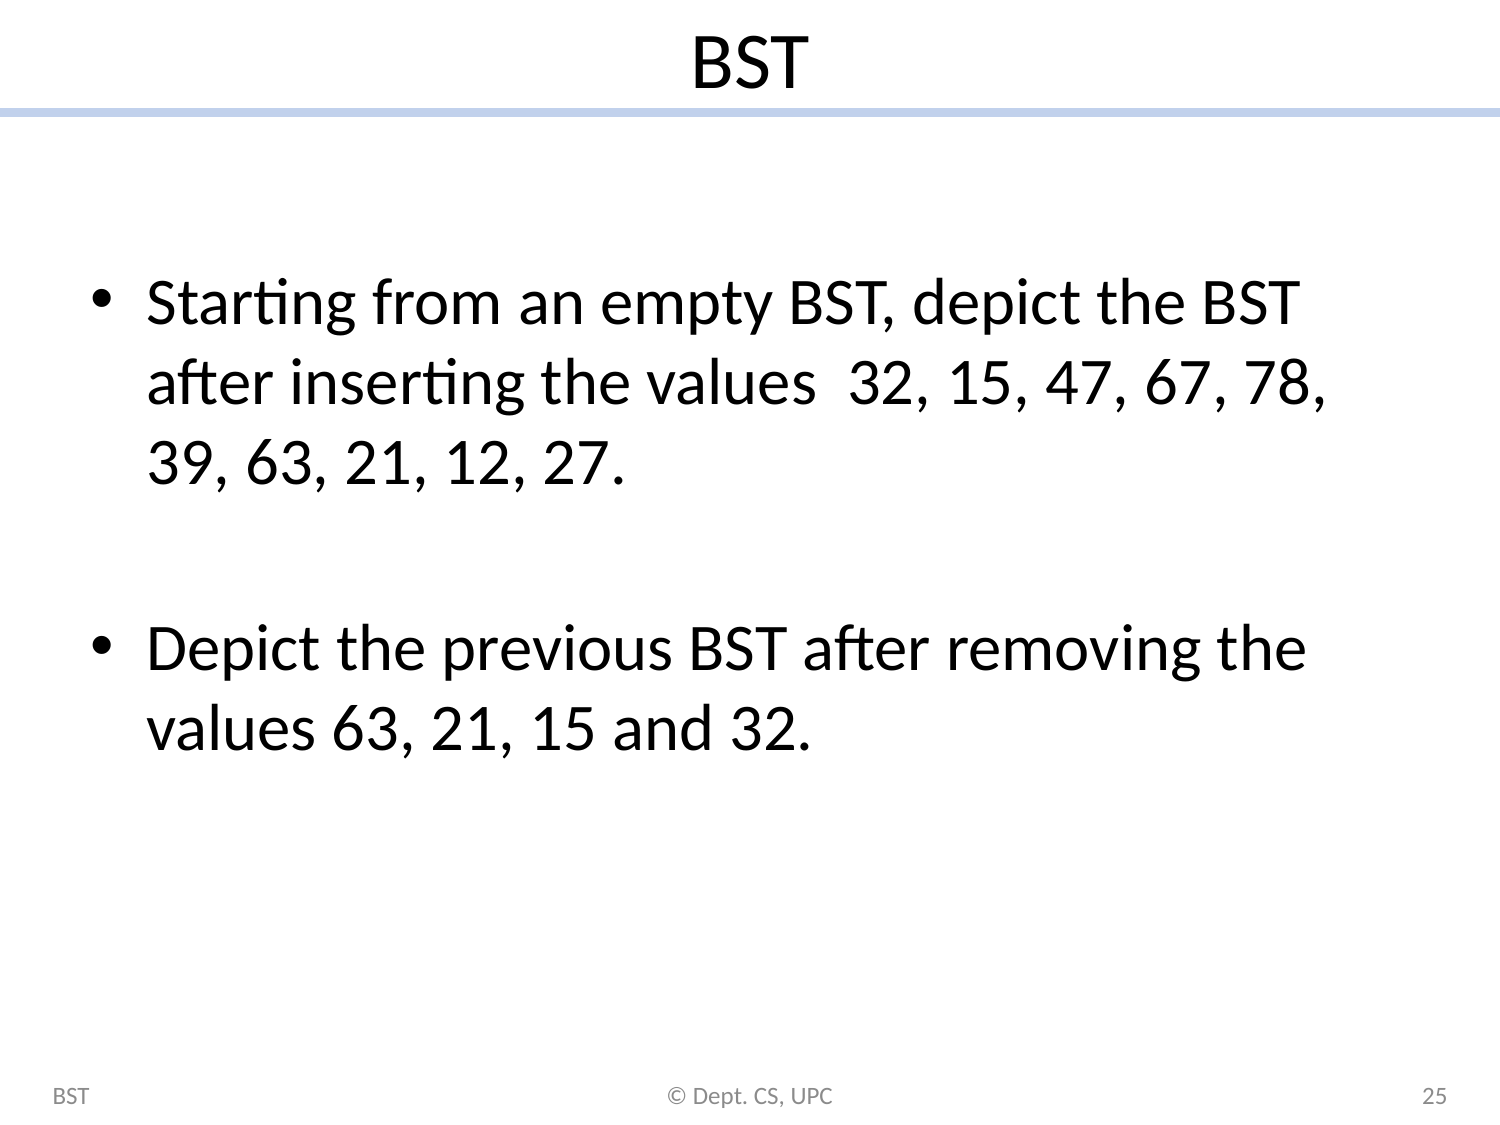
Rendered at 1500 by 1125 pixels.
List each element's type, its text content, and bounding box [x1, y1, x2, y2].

list Starting from an empty BST, depict the BST after inserting the values 32, 15, 47, 67, 78, 39, 63, 21, 12, 27. Depict the previous BST after removing the values 63, 21, 15 and 32. [75, 249, 1425, 1025]
title BST [75, 0, 1425, 113]
slide_number 25 [1112, 1065, 1463, 1125]
footer © Dept. CS, UPC [512, 1065, 988, 1125]
slide_number BST [37, 1065, 388, 1125]
